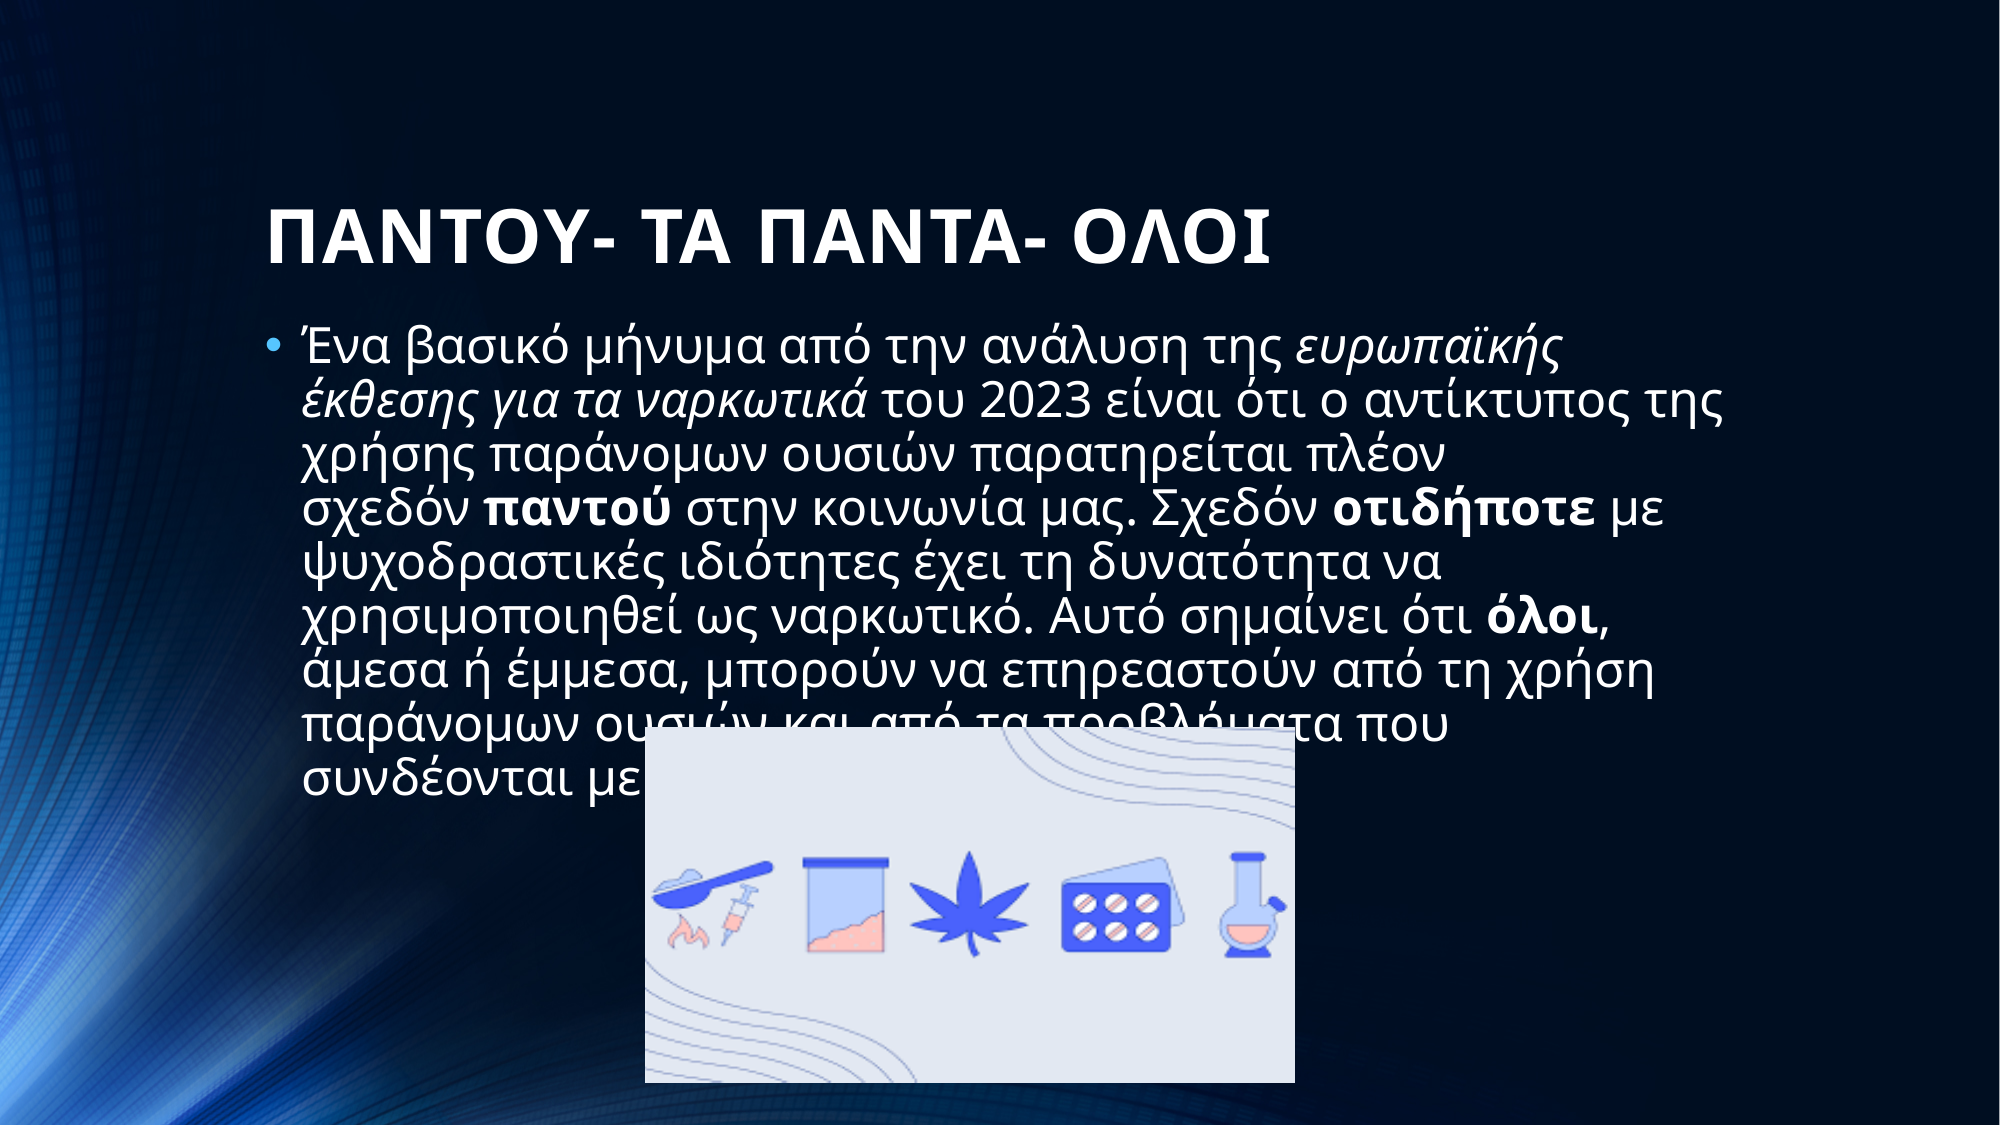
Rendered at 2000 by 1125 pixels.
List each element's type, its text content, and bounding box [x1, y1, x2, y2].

list Ένα βασικό μήνυμα από την ανάλυση της ευρωπαϊκής έκθεσης για τα ναρκωτικά του 2023 είναι ότι ο αντίκτυπος της χρήσης παράνομων ουσιών παρατηρείται πλέον σχεδόν παντού στην κοινωνία μας. Σχεδόν οτιδήποτε με ψυχοδραστικές ιδιότητες έχει τη δυνατότητα να χρησιμοποιηθεί ως ναρκωτικό. Αυτό σημαίνει ότι όλοι, άμεσα ή έμμεσα, μπορούν να επηρεαστούν από τη χρήση παράνομων ουσιών και από τα προβλήματα που συνδέονται με αυτήν. [249, 312, 1749, 988]
title ΠΑΝΤΟΥ- ΤΑ ΠΑΝΤΑ- ΟΛΟΙ [249, 62, 1750, 288]
picture [0, 0, 2000, 1125]
